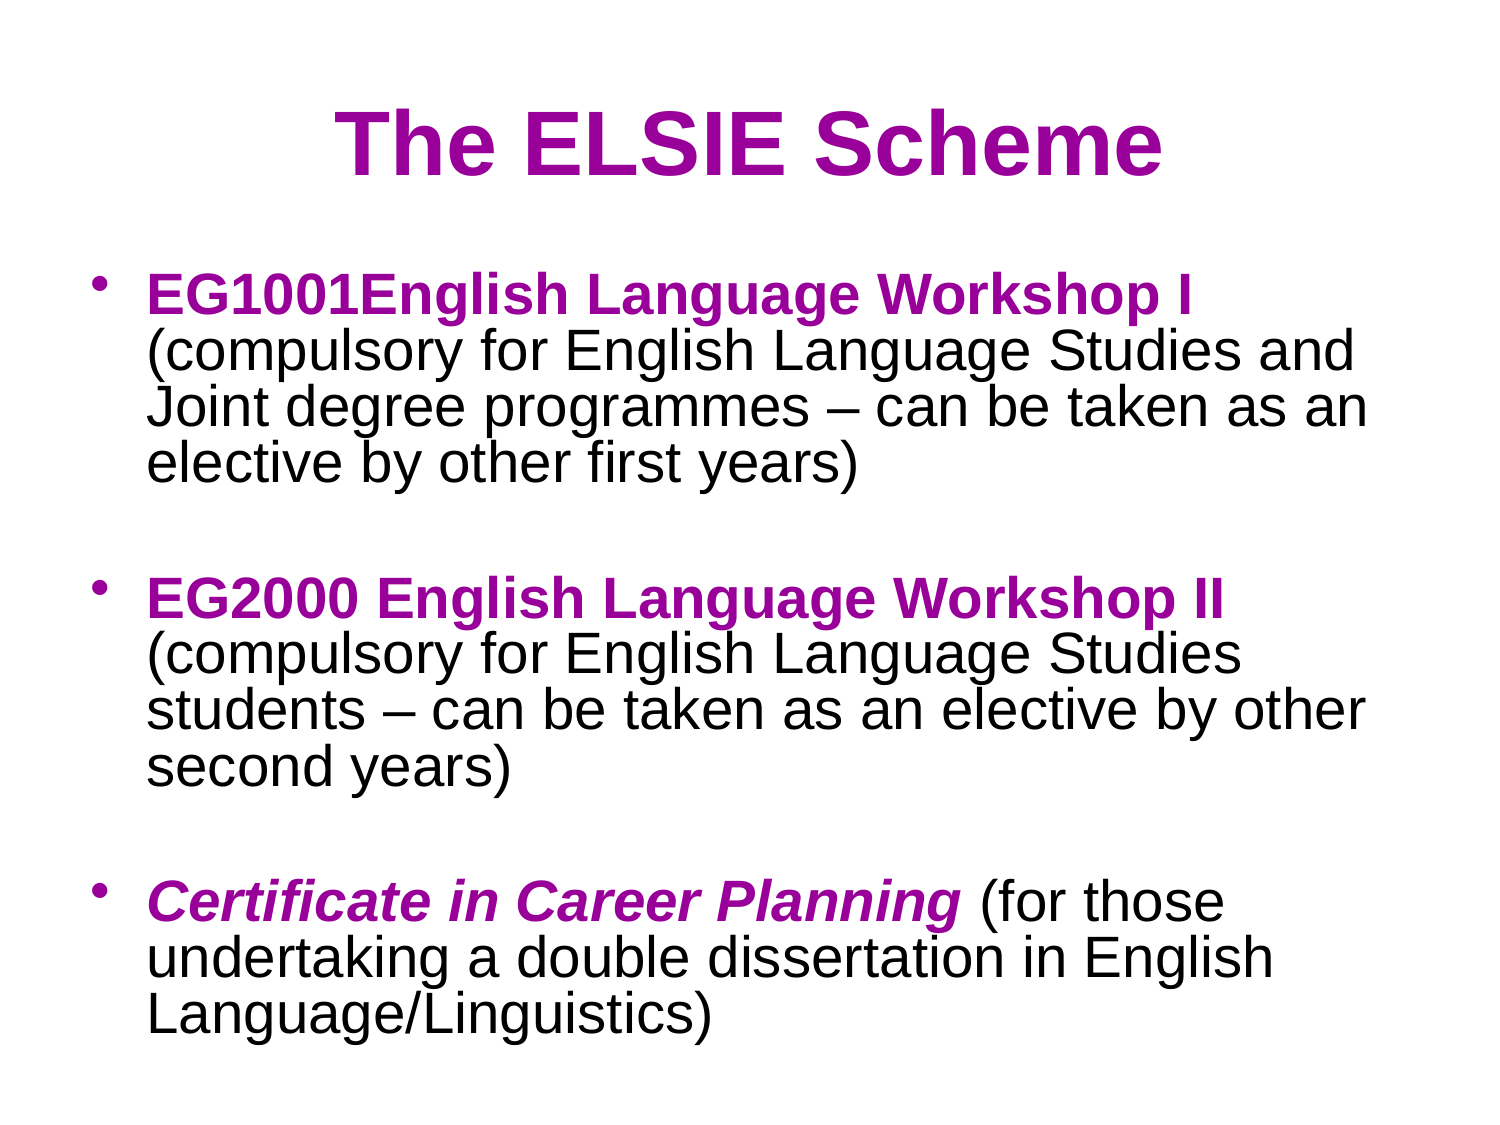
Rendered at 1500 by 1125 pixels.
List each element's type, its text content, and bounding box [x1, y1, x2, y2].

list EG1001English Language Workshop I (compulsory for English Language Studies and Joint degree programmes – can be taken as an elective by other first years) EG2000 English Language Workshop II (compulsory for English Language Studies students – can be taken as an elective by other second years) Certificate in Career Planning (for those undertaking a double dissertation in English Language/Linguistics) [74, 262, 1426, 1083]
title The ELSIE Scheme [74, 44, 1426, 233]
